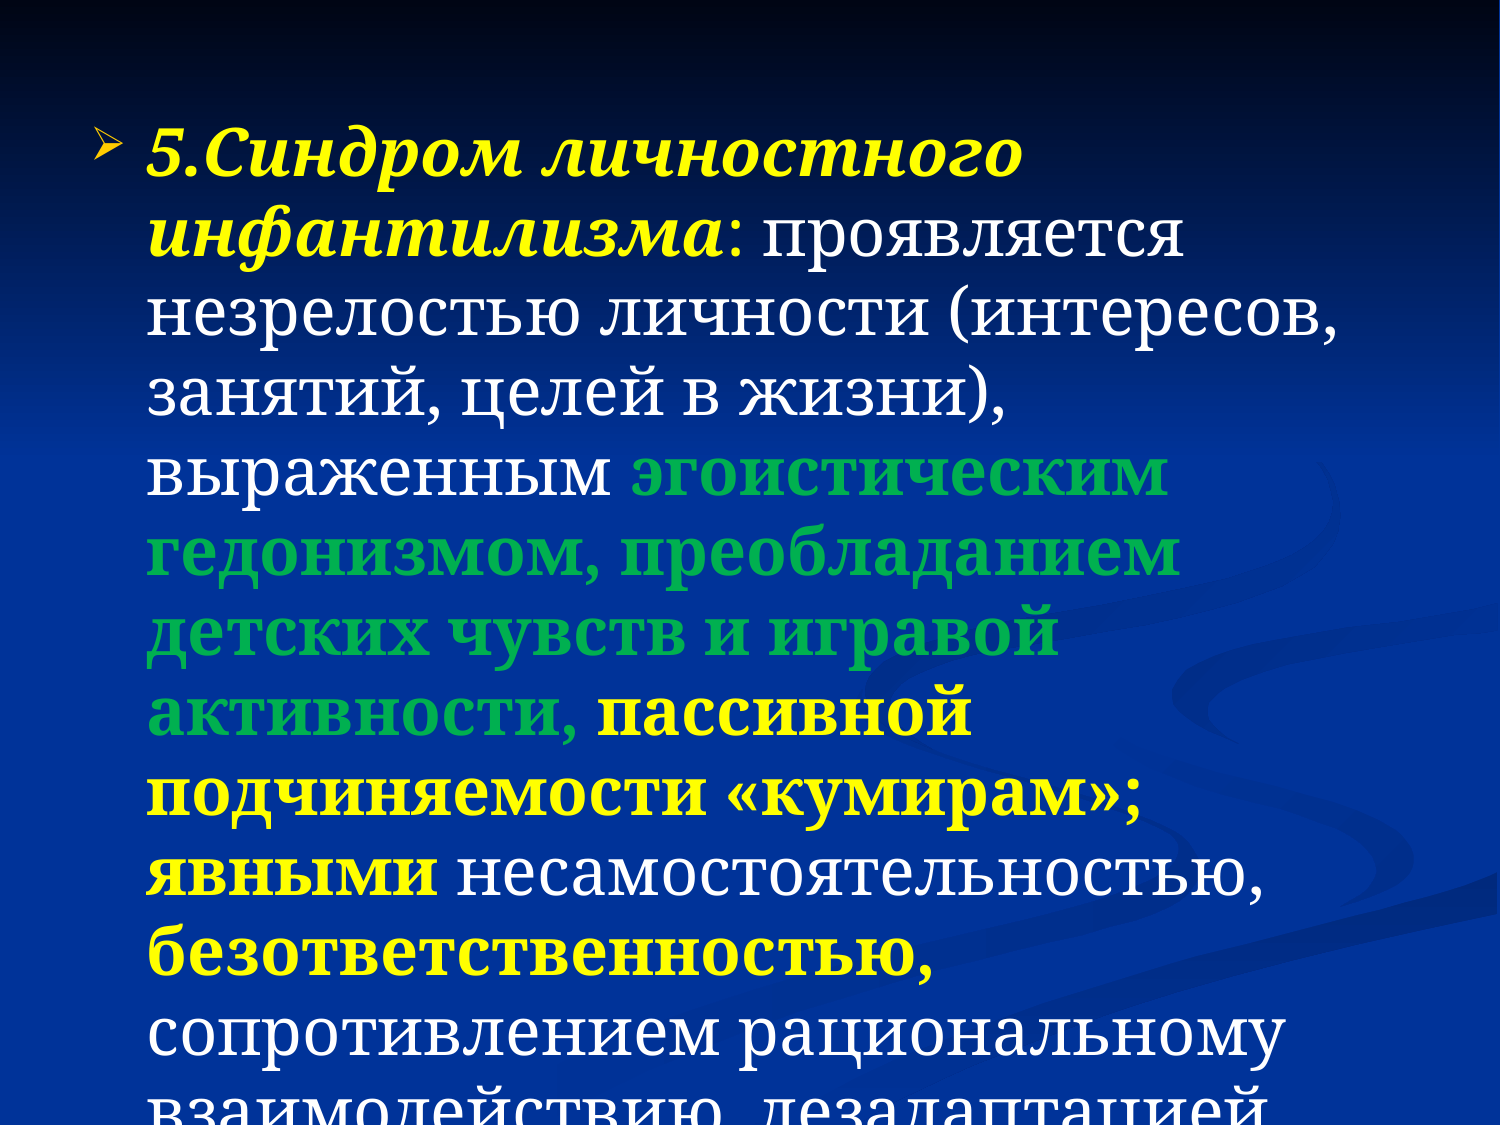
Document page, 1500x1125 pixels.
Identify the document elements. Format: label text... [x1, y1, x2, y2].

list 5.Синдром личностного инфантилизма: проявляется незрелостью личности (интересов, занятий, целей в жизни), выраженным эгоистическим гедонизмом, преобладанием детских чувств и игравой активности, пассивной подчиняемости «кумирам»; явными несамостоятельностью, безответственностью, сопротивлением рациональному взаимодействию, дезадаптацией. [74, 101, 1426, 1006]
